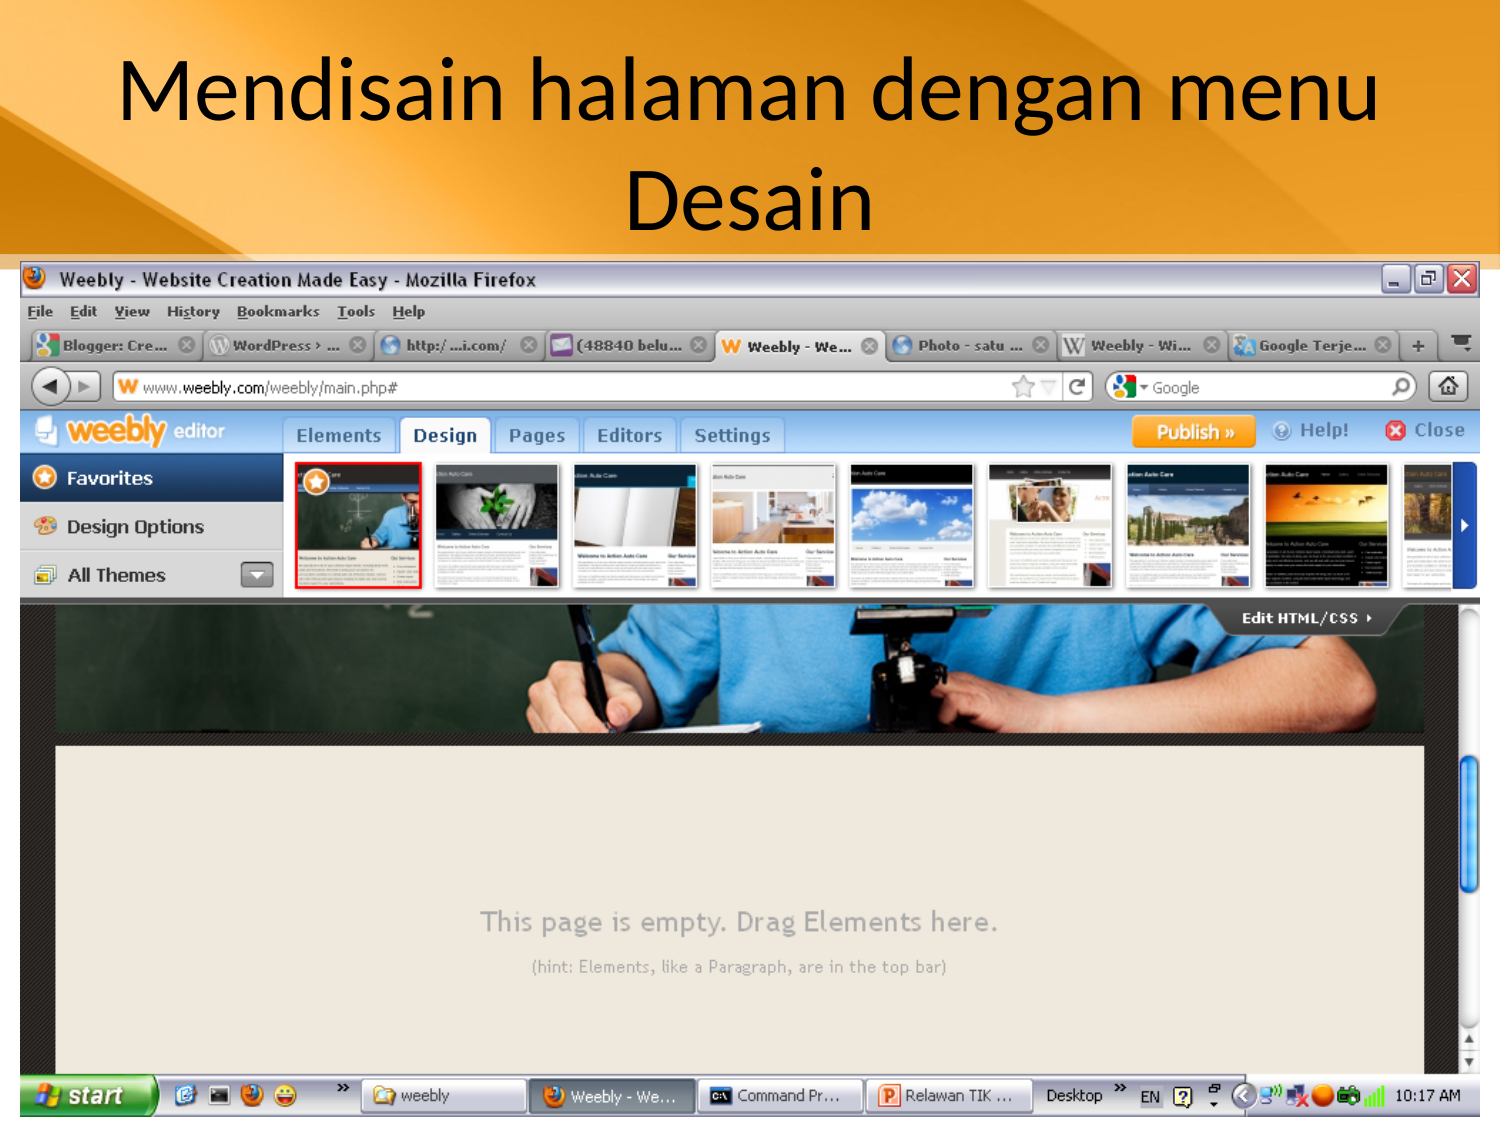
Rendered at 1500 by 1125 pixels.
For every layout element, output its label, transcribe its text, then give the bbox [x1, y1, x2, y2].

title Mendisain halaman dengan menu Desain [74, 44, 1426, 233]
picture [0, 0, 1500, 1125]
